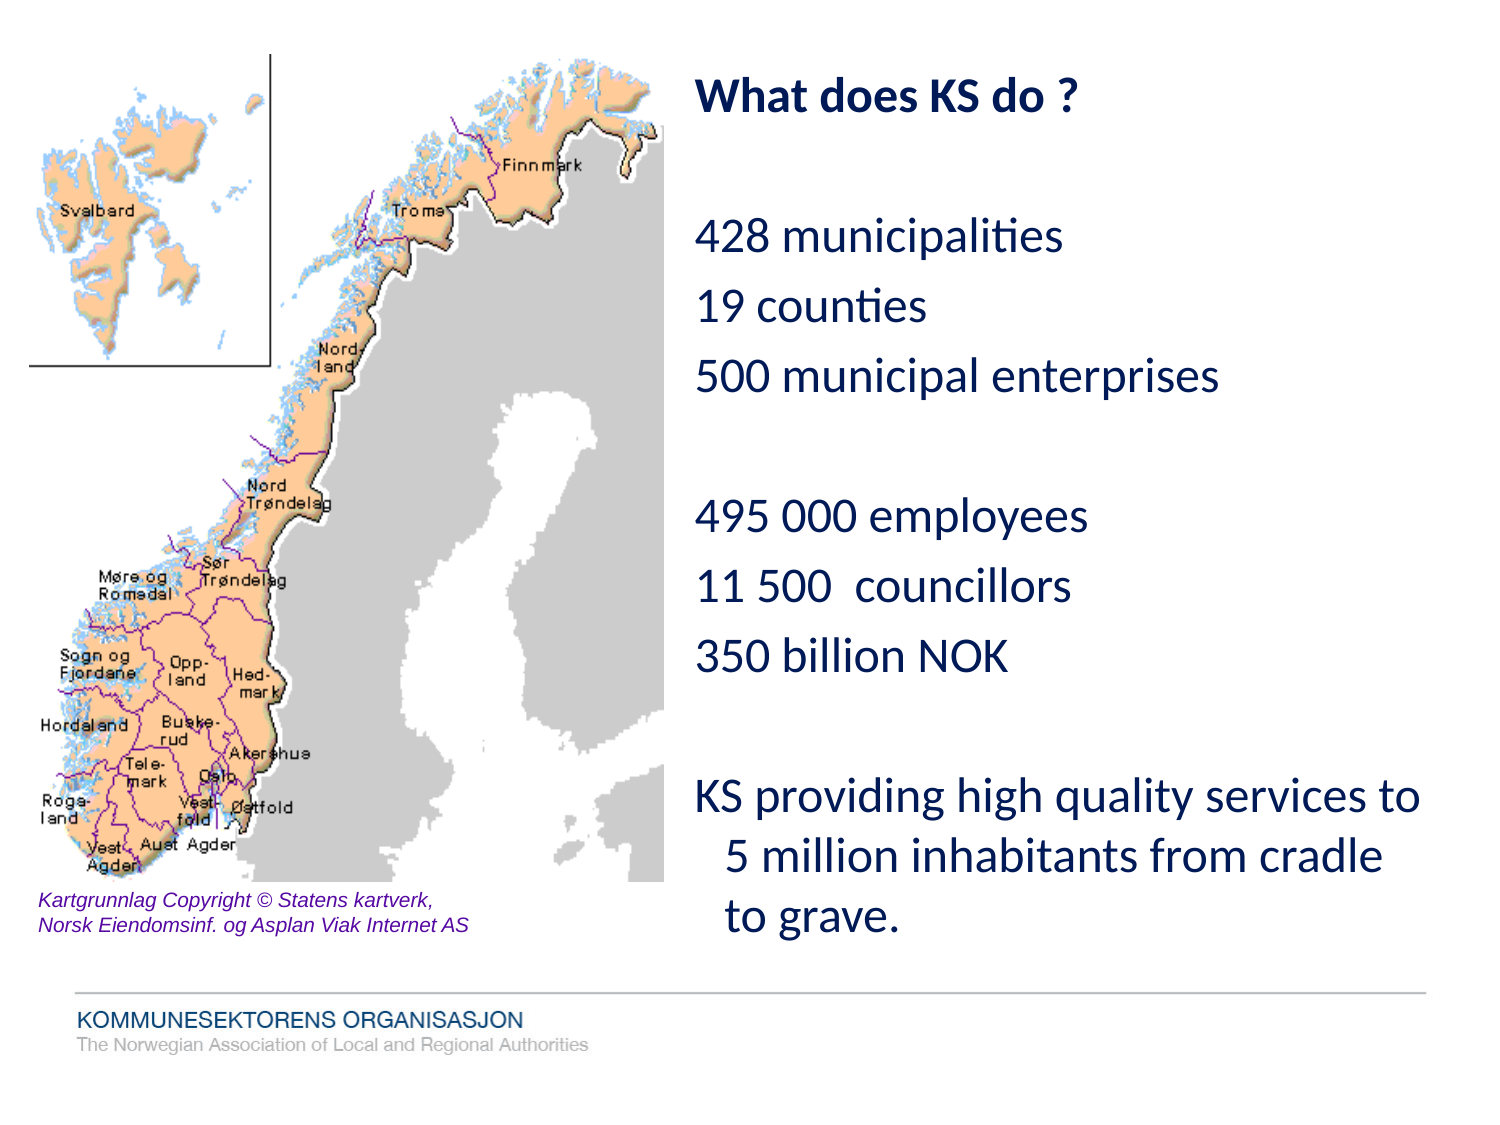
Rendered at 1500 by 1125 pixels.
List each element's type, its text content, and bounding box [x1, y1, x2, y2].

list What does KS do ? 428 municipalities 19 counties 500 municipal enterprises 495 000 employees 11 500 councillors 350 billion NOK KS providing high quality services to 5 million inhabitants from cradle to grave. [679, 54, 1448, 996]
picture [0, 0, 1500, 1125]
text_box Kartgrunnlag Copyright © Statens kartverk, Norsk Eiendomsinf. og Asplan Viak Internet AS [23, 878, 662, 944]
